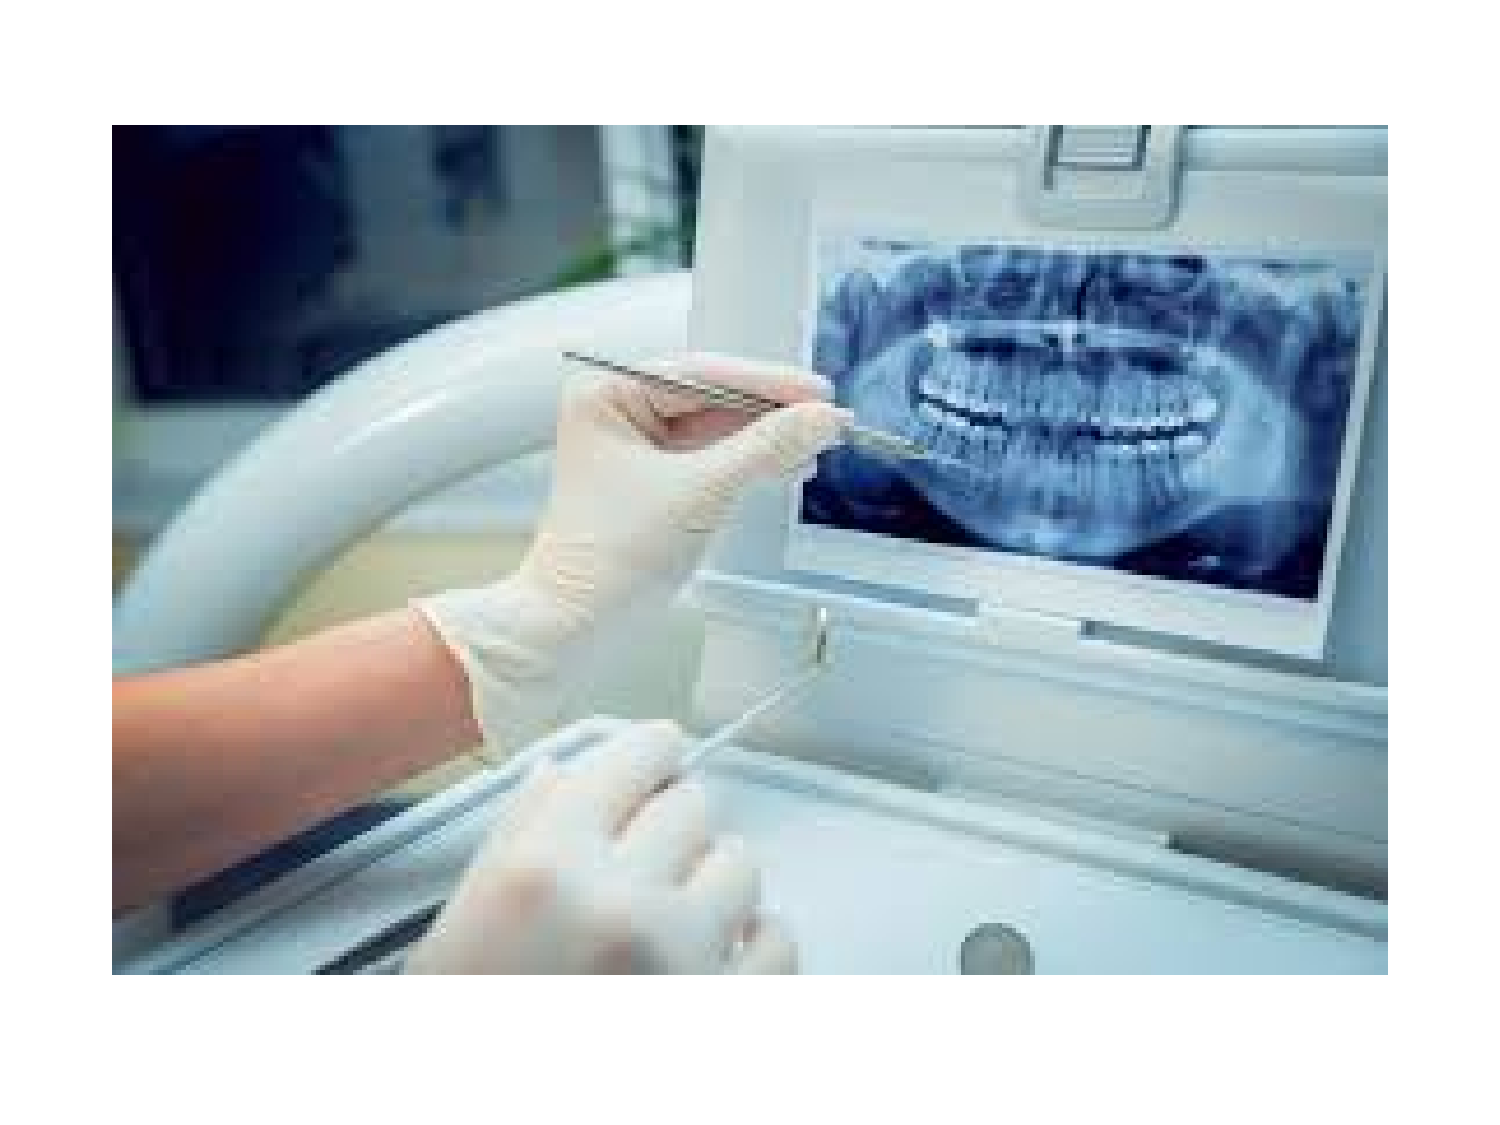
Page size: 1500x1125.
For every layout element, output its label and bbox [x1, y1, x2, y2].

picture [111, 125, 1389, 975]
